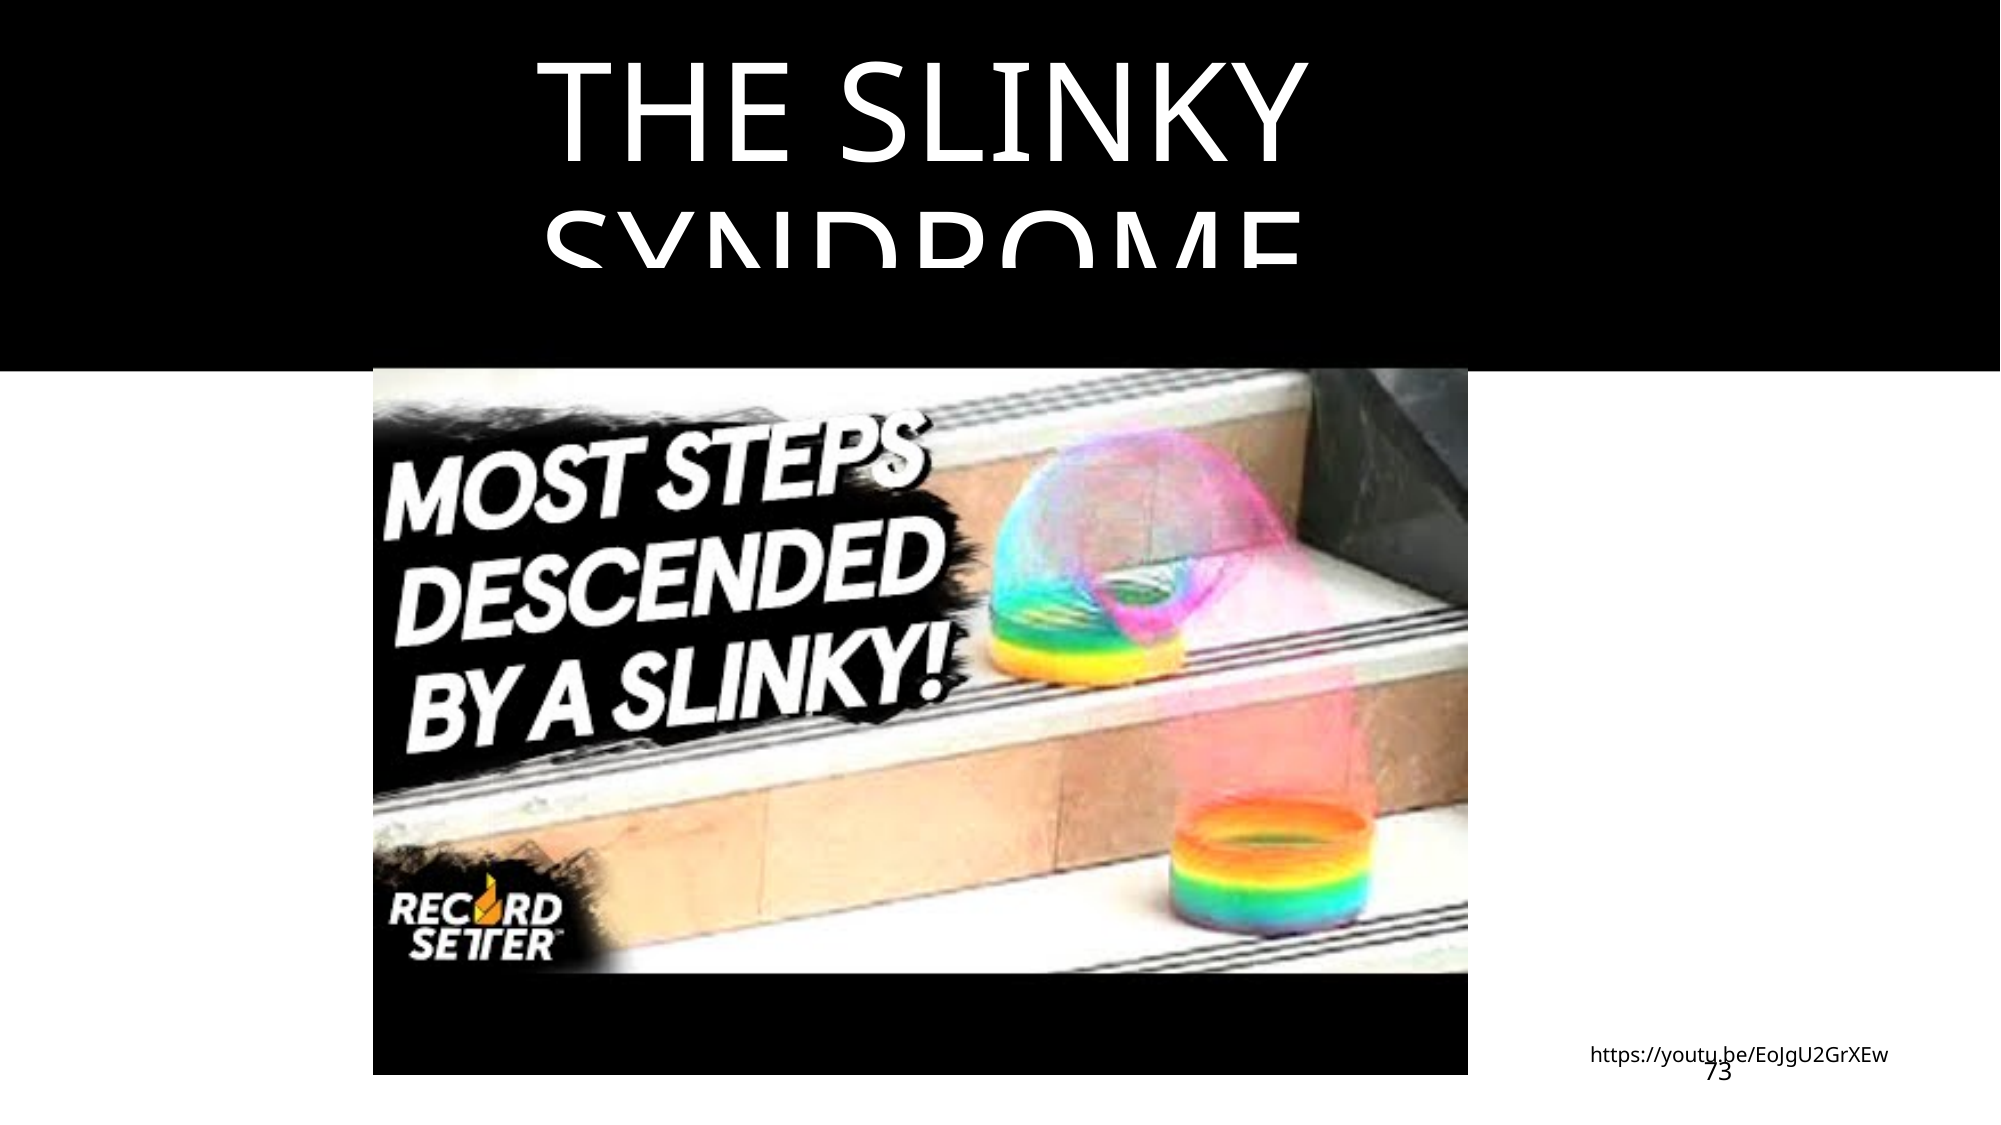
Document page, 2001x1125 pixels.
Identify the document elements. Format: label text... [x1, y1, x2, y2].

slide_number 73 [1688, 1042, 1842, 1103]
title The Slinky syndrome [157, 52, 1692, 332]
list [372, 267, 1468, 1076]
text_box https://youtu.be/EoJgU2GrXEw [1574, 1034, 2000, 1075]
